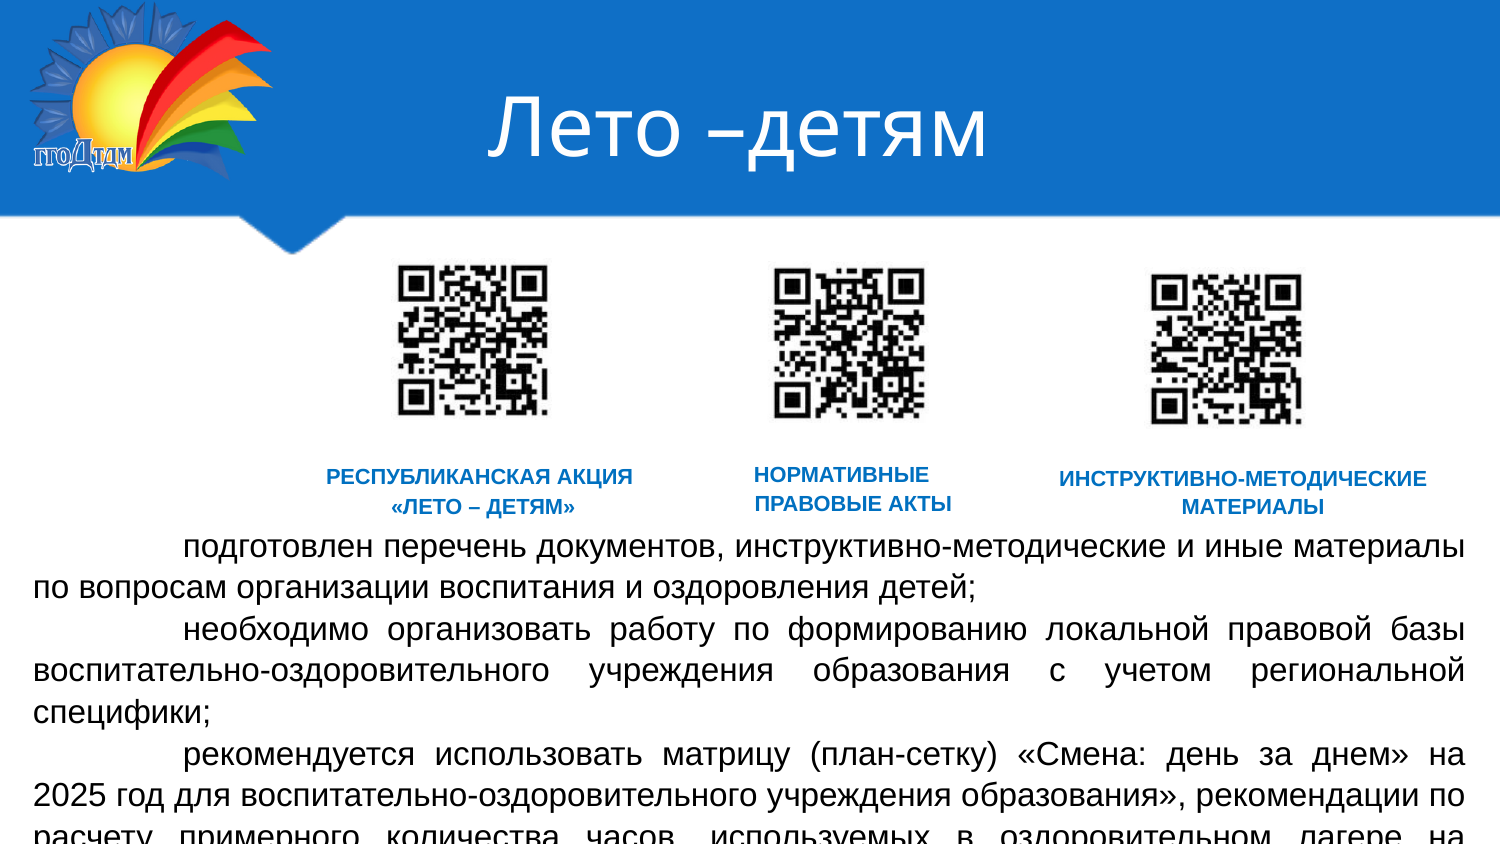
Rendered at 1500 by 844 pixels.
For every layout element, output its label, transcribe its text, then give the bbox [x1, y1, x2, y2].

text_box [0, 0, 1500, 265]
text_box РЕСПУБЛИКАНСКАЯ АКЦИЯ [326, 458, 661, 489]
text_box подготовлен перечень документов, инструктивно-методические и иные материалы по вопросам организации воспитания и оздоровления детей; необходимо организовать работу по формированию локальной правовой базы воспитательно-оздоровительного учреждения образования с учетом региональной специфики; рекомендуется использовать матрицу (план-сетку) «Смена: день за днем» на 2025 год для воспитательно-оздоровительного учреждения образования», рекомендации по расчету примерного количества часов, используемых в оздоровительном лагере на организацию воспитательной работы [32, 522, 1467, 844]
text_box «ЛЕТО – ДЕТЯМ» [391, 487, 587, 519]
text_box [767, 261, 930, 424]
text_box НОРМАТИВНЫЕ [753, 456, 944, 488]
text_box Лето –детям [488, 33, 1082, 173]
text_box [1144, 267, 1307, 430]
text_box [391, 258, 553, 421]
text_box [0, 0, 296, 234]
text_box ИНСТРУКТИВНО-МЕТОДИЧЕСКИЕ [1059, 459, 1460, 491]
text_box ПРАВОВЫЕ АКТЫ [754, 484, 963, 516]
text_box МАТЕРИАЛЫ [1181, 487, 1338, 519]
